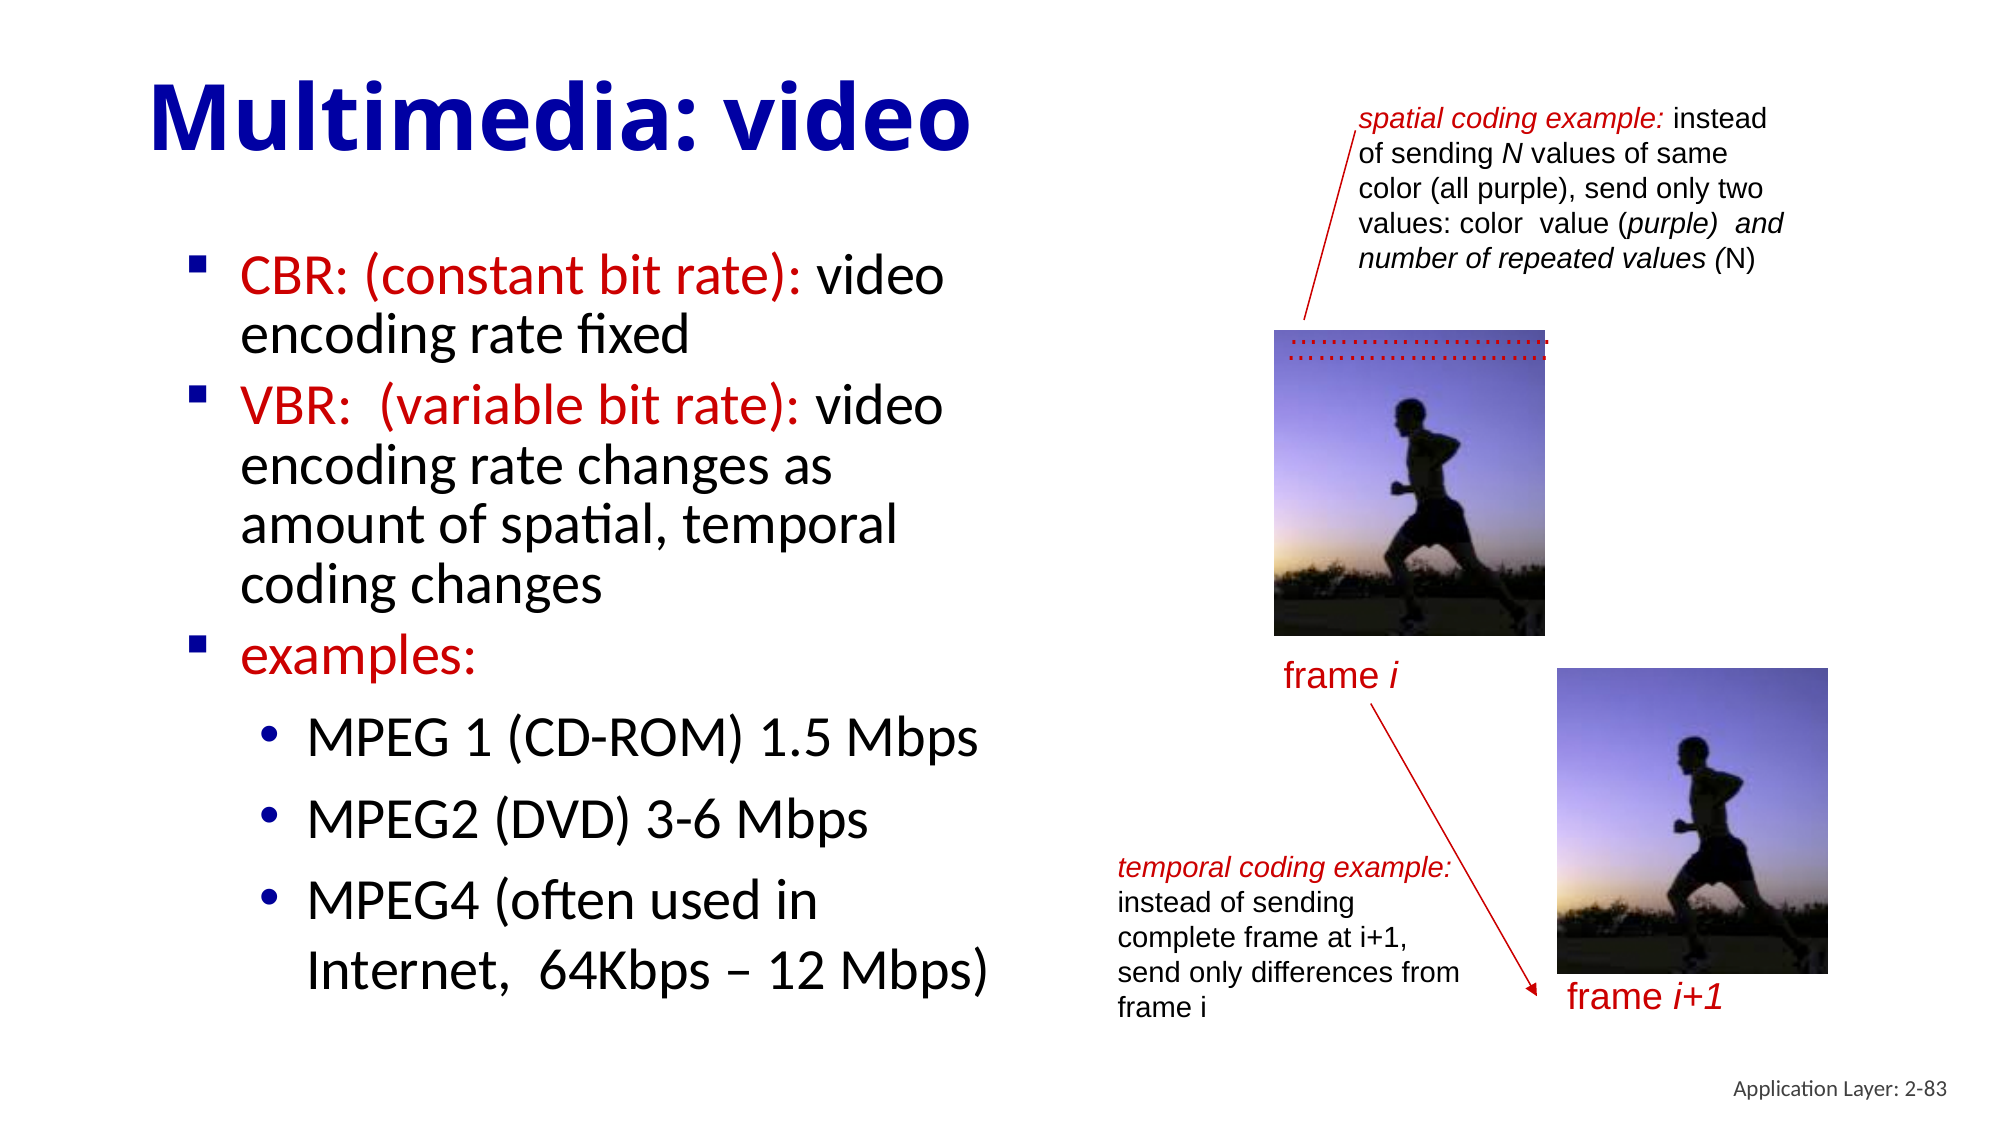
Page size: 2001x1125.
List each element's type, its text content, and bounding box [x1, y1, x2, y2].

text_box CBR: (constant bit rate): video encoding rate fixed VBR: (variable bit rate): video encoding rate changes as amount of spatial, temporal coding changes examples: MPEG 1 (CD-ROM) 1.5 Mbps MPEG2 (DVD) 3-6 Mbps MPEG4 (often used in Internet, 64Kbps – 12 Mbps) [169, 239, 1032, 1045]
title Multimedia: video [131, 47, 1856, 195]
slide_number Application Layer: 2-83 [1512, 1056, 1963, 1117]
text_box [1102, 92, 1828, 1033]
